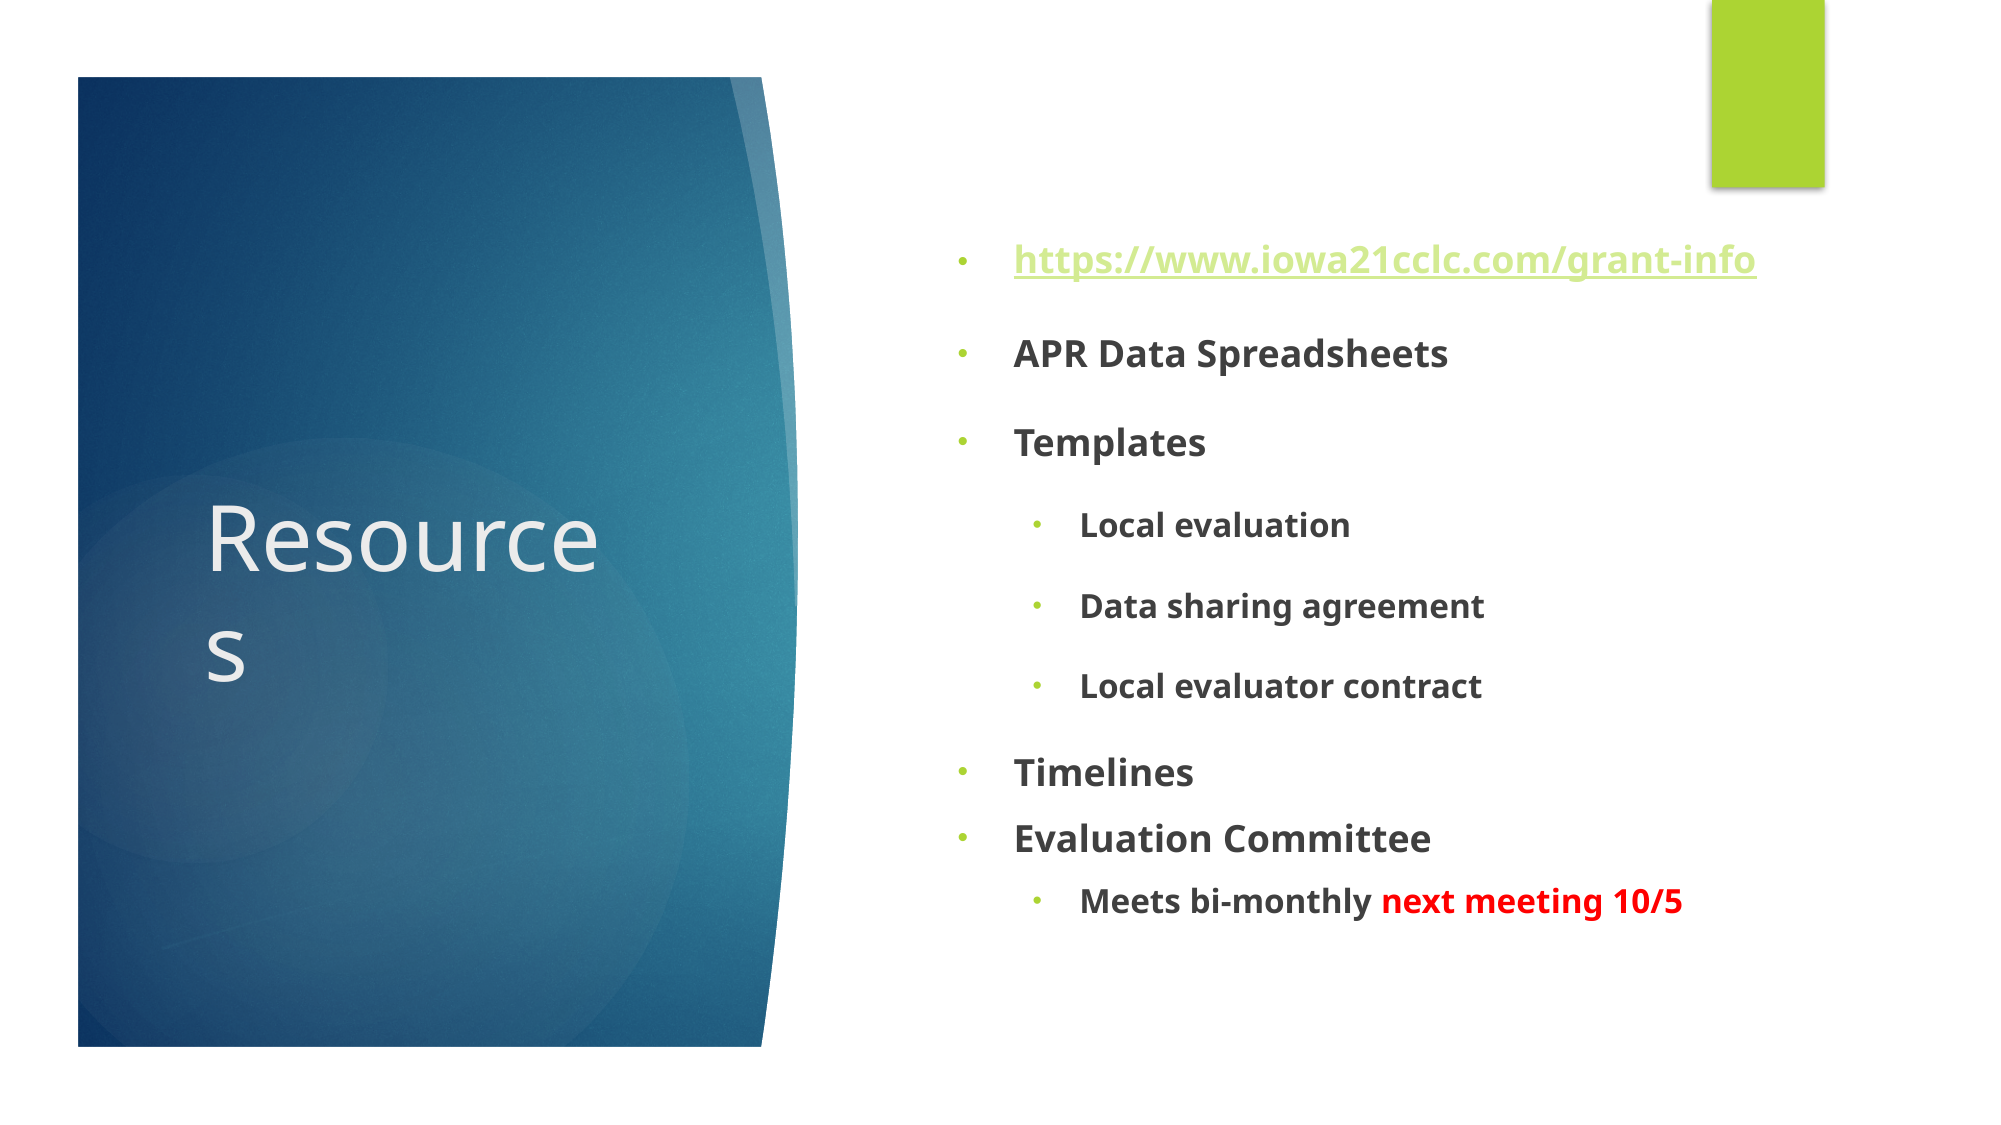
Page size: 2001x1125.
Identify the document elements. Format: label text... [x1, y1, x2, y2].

list https://www.iowa21cclc.com/grant-info APR Data Spreadsheets Templates Local evaluation Data sharing agreement Local evaluator contract Timelines Evaluation Committee Meets bi-monthly next meeting 10/5 [942, 202, 1794, 1003]
title Resources [189, 212, 648, 708]
